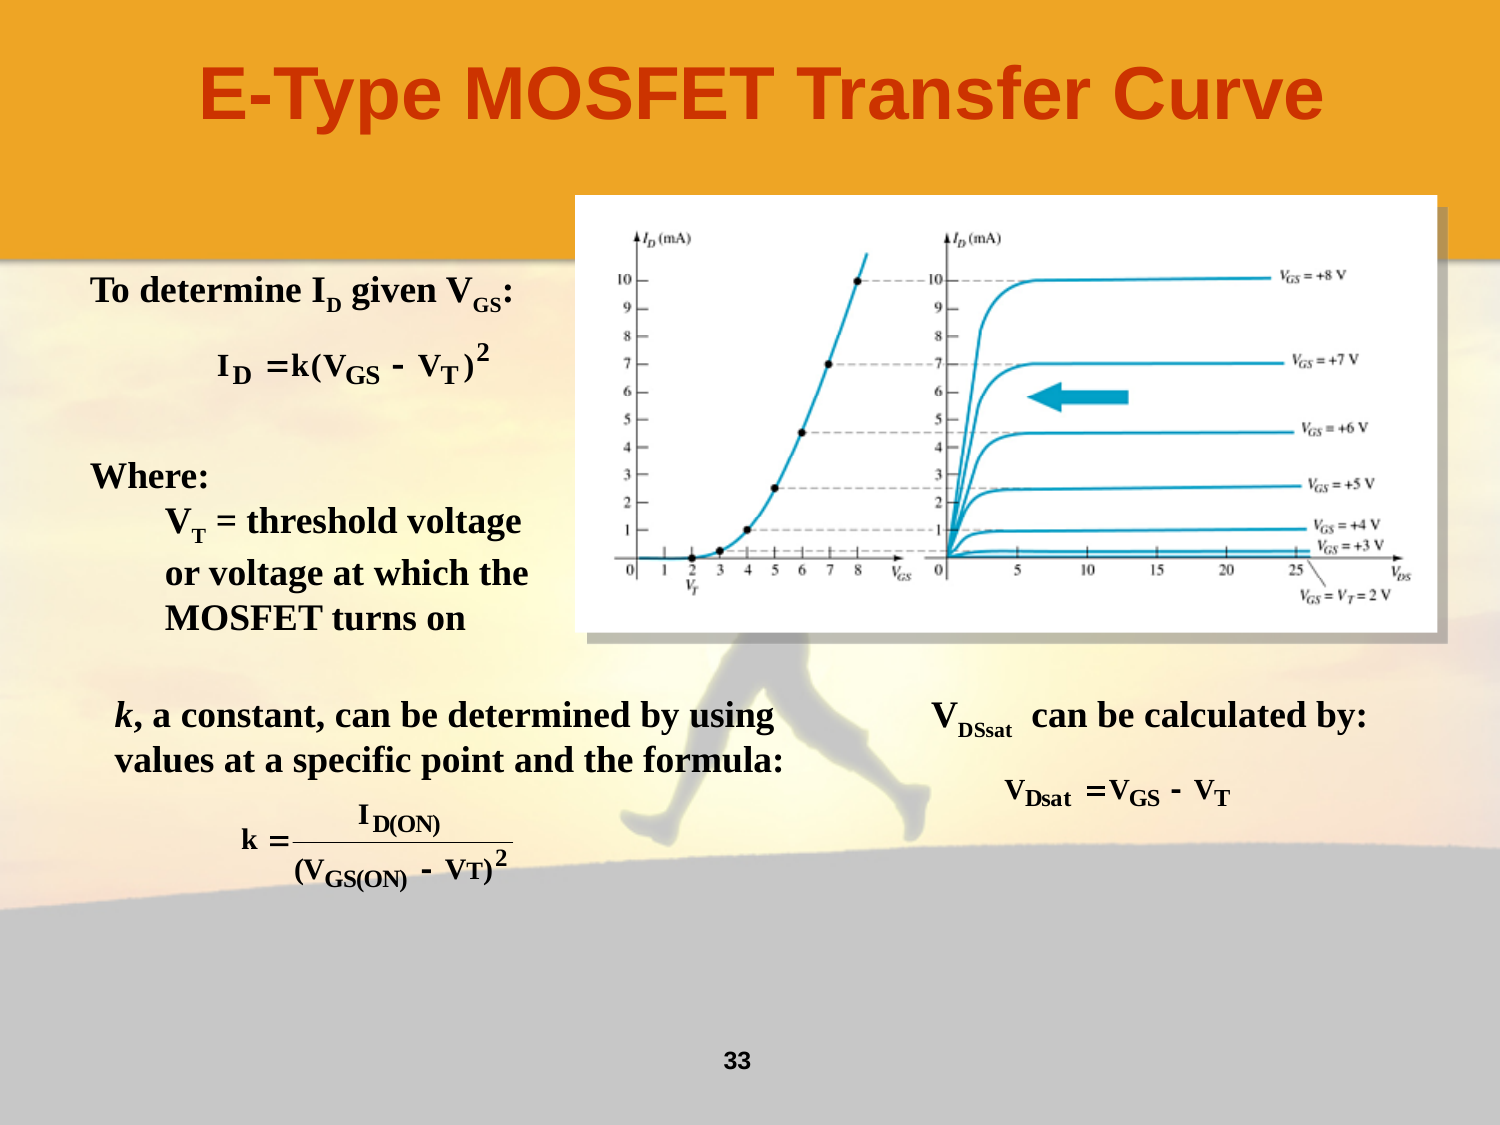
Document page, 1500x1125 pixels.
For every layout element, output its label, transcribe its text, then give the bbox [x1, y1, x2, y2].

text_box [912, 682, 1388, 815]
picture [0, 0, 1500, 1125]
text_box E-Type MOSFET Transfer Curve [75, 37, 1450, 143]
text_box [212, 332, 495, 393]
text_box [174, 787, 925, 1013]
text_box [99, 682, 850, 900]
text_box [574, 195, 1438, 633]
text_box 33 [637, 1037, 838, 1083]
text_box To determine ID given VGS: Where: VT = threshold voltage or voltage at which the MOSFET turns on [75, 257, 575, 690]
